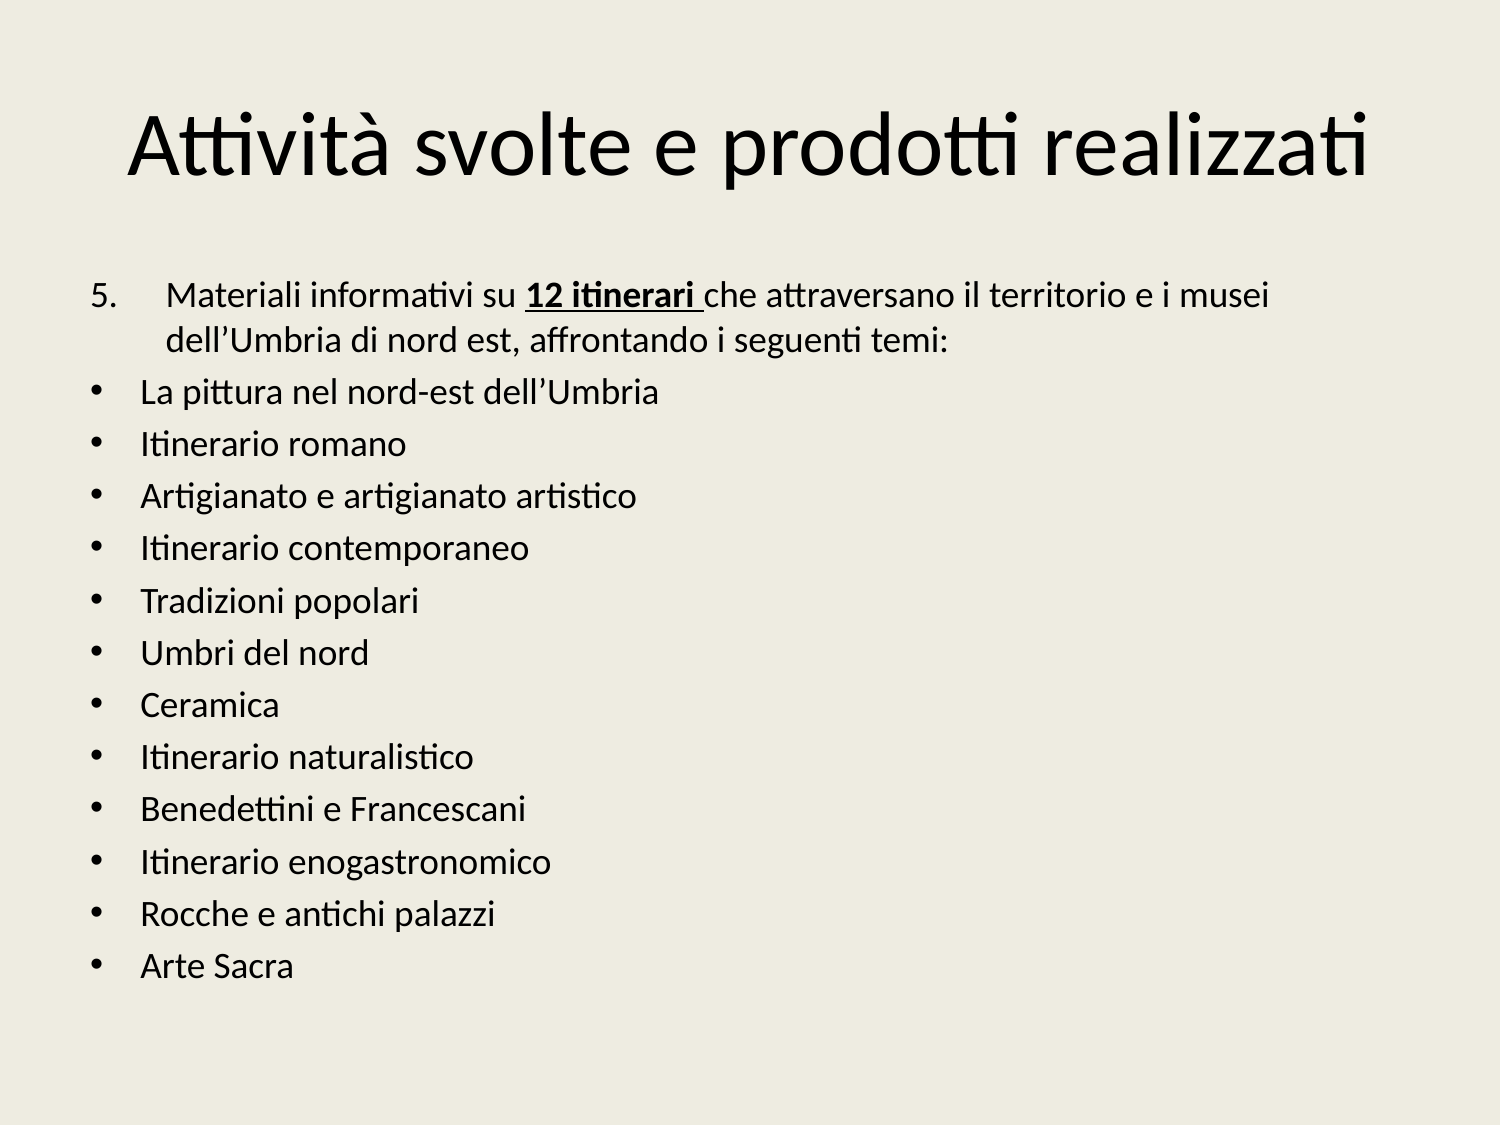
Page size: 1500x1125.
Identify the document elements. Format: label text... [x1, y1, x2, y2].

list Materiali informativi su 12 itinerari che attraversano il territorio e i musei dell’Umbria di nord est, affrontando i seguenti temi: La pittura nel nord-est dell’Umbria Itinerario romano Artigianato e artigianato artistico Itinerario contemporaneo Tradizioni popolari Umbri del nord Ceramica Itinerario naturalistico Benedettini e Francescani Itinerario enogastronomico Rocche e antichi palazzi Arte Sacra [75, 262, 1425, 1005]
title Attività svolte e prodotti realizzati [75, 45, 1425, 233]
